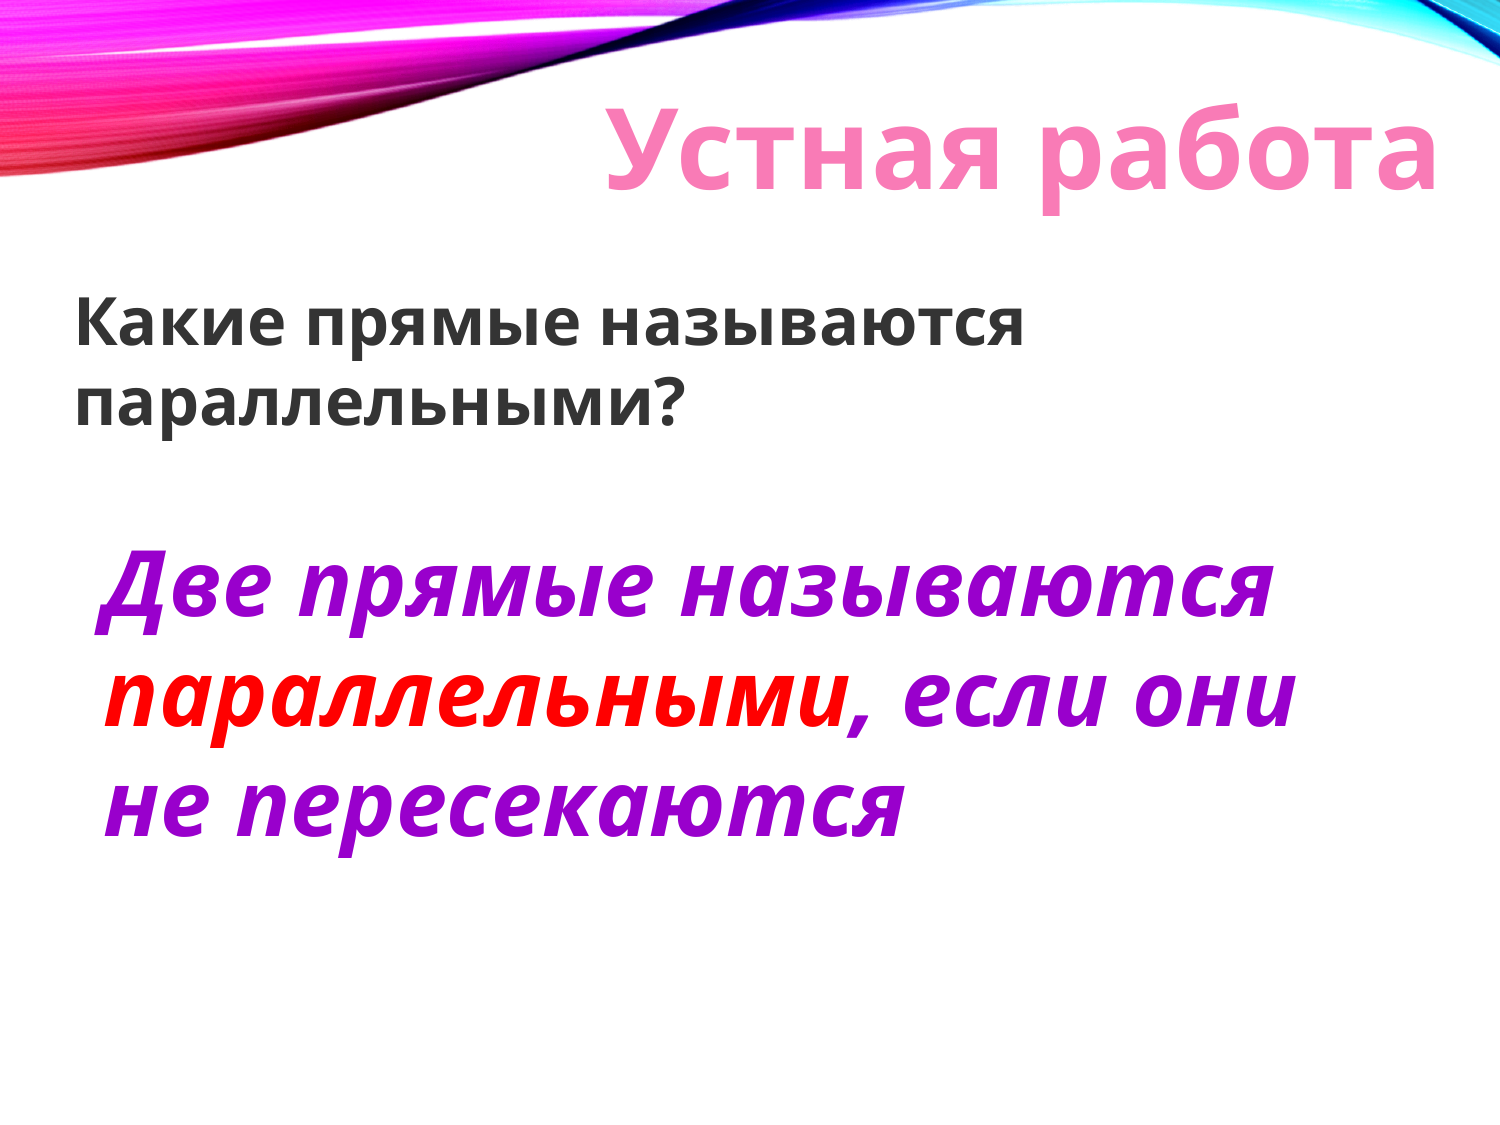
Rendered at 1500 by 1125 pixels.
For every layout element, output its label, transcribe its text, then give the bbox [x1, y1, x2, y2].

text_box Устная работа [589, 69, 1459, 220]
text_box Какие прямые называются параллельными? [58, 271, 1431, 447]
text_box Две прямые называются параллельными, если они не пересекаются [89, 517, 1390, 862]
picture [0, 0, 1500, 178]
